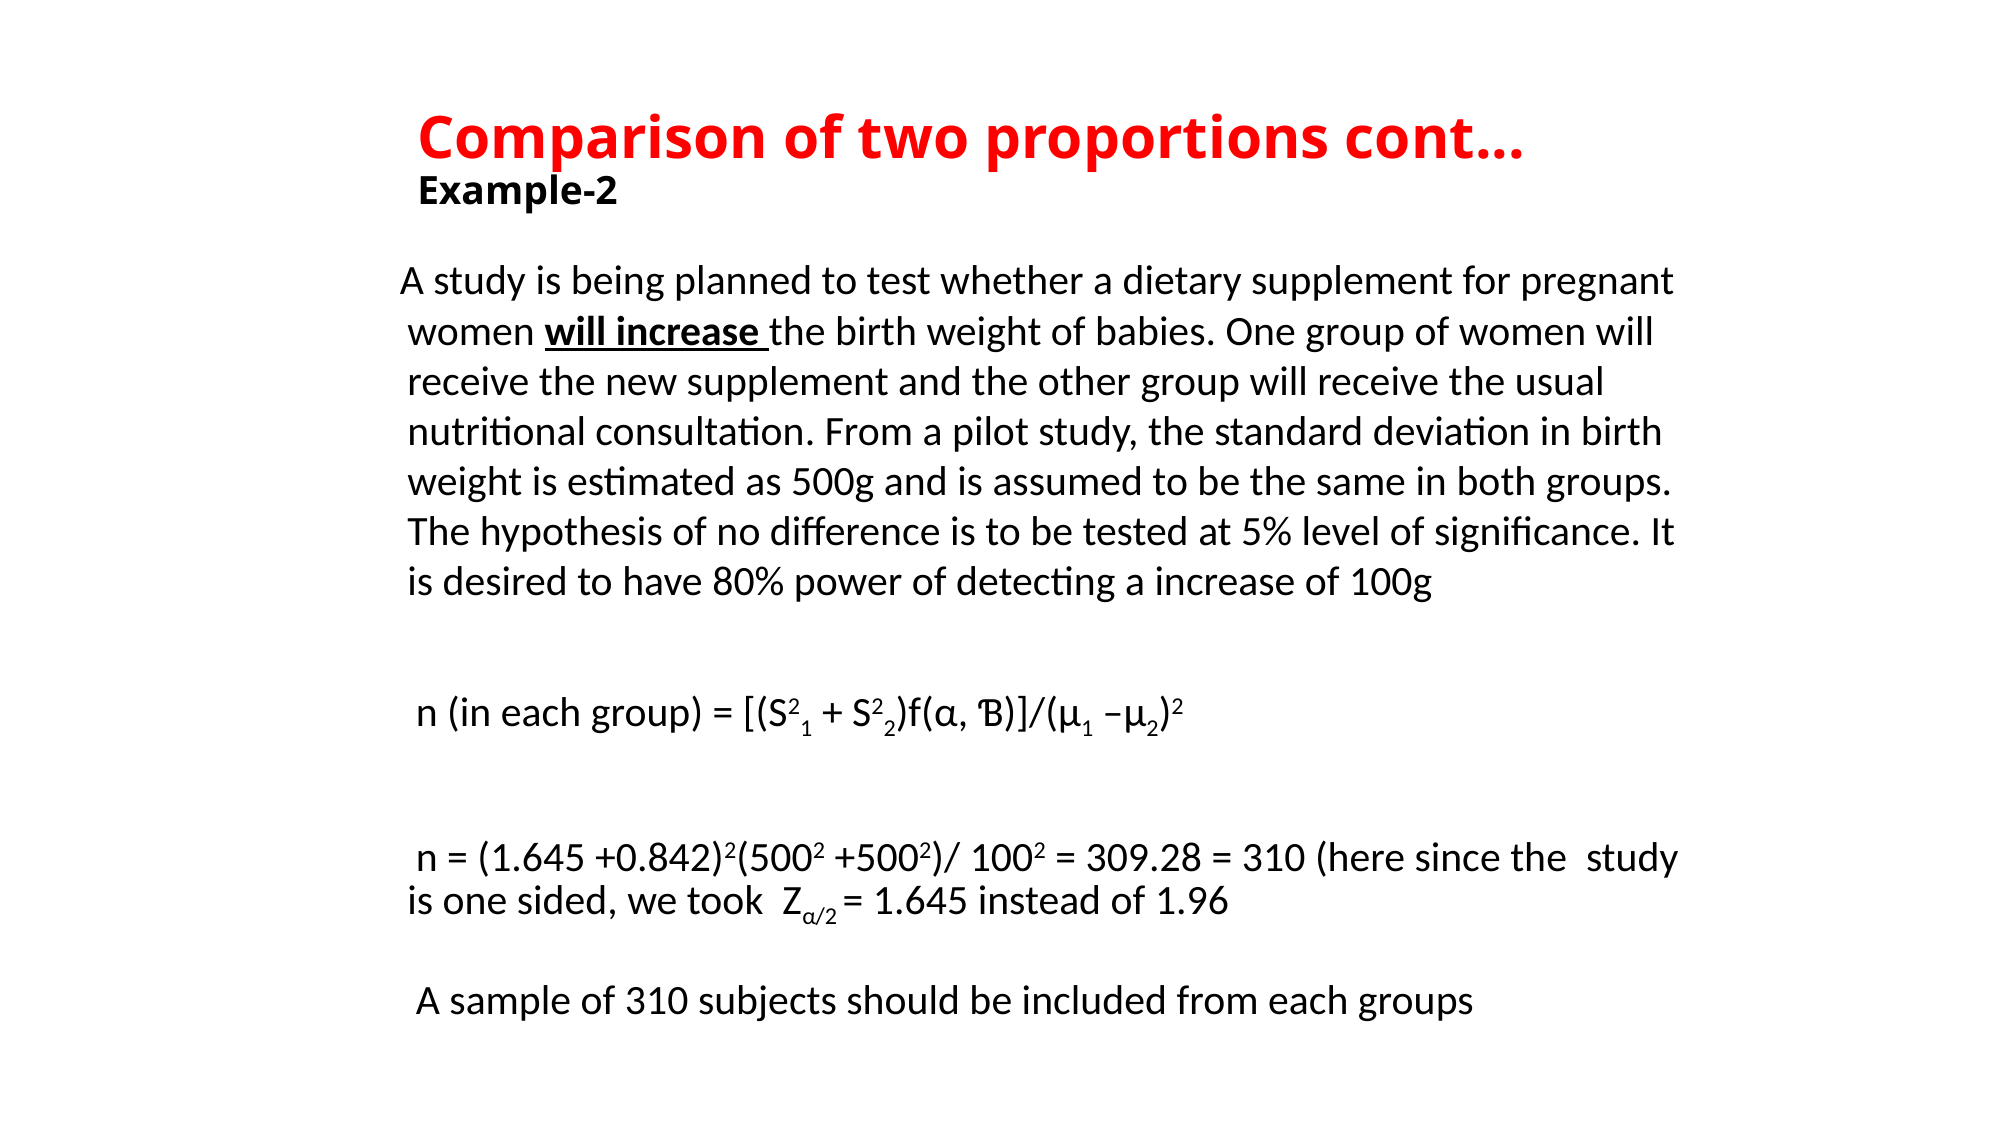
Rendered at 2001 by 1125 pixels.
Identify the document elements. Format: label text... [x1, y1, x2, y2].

list A study is being planned to test whether a dietary supplement for pregnant women will increase the birth weight of babies. One group of women will receive the new supplement and the other group will receive the usual nutritional consultation. From a pilot study, the standard deviation in birth weight is estimated as 500g and is assumed to be the same in both groups. The hypothesis of no difference is to be tested at 5% level of significance. It is desired to have 80% power of detecting a increase of 100g n (in each group) = [(S21 + S22)f(α, Ɓ)]/(μ1 –μ2)2 n = (1.645 +0.842)2(5002 +5002)/ 1002 = 309.28 = 310 (here since the study is one sided, we took Zα/2 = 1.645 instead of 1.96 A sample of 310 subjects should be included from each groups [343, 246, 1715, 1032]
title Comparison of two proportions cont... Example-2 [402, 35, 1678, 223]
